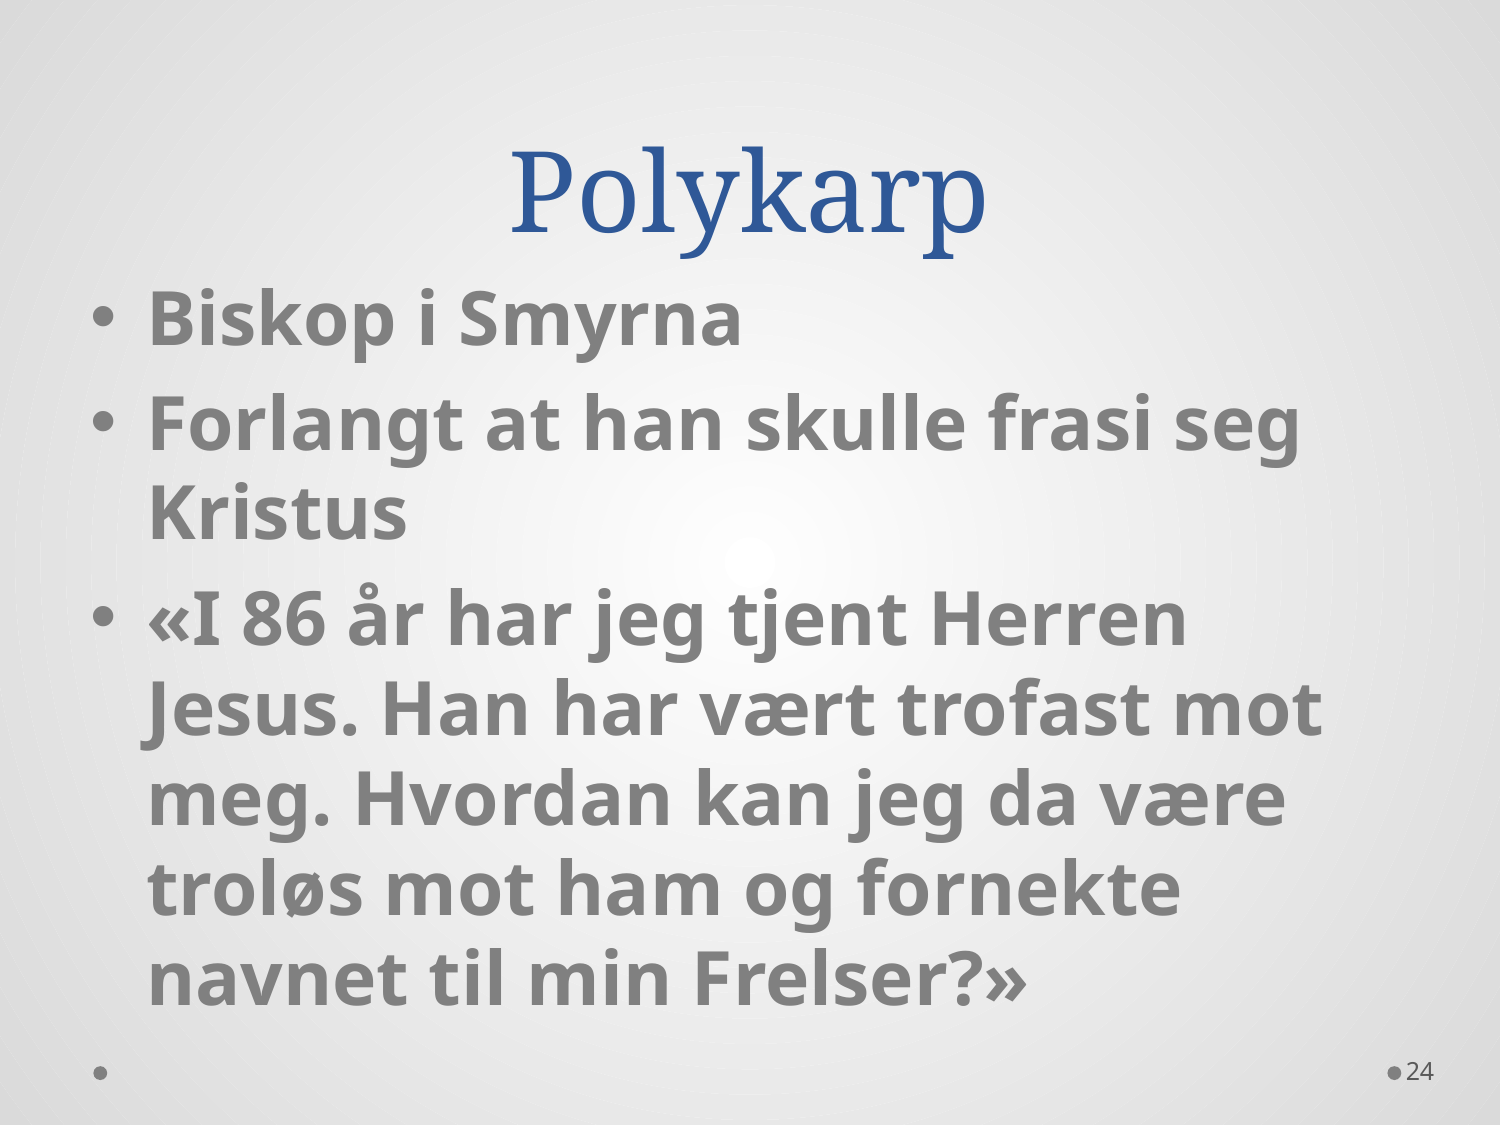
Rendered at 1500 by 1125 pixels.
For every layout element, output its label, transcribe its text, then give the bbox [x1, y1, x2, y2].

list Biskop i Smyrna Forlangt at han skulle frasi seg Kristus «I 86 år har jeg tjent Herren Jesus. Han har vært trofast mot meg. Hvordan kan jeg da være troløs mot ham og fornekte navnet til min Frelser?» [75, 262, 1425, 1059]
title Polykarp [75, 0, 1425, 262]
slide_number 24 [1401, 1042, 1494, 1103]
